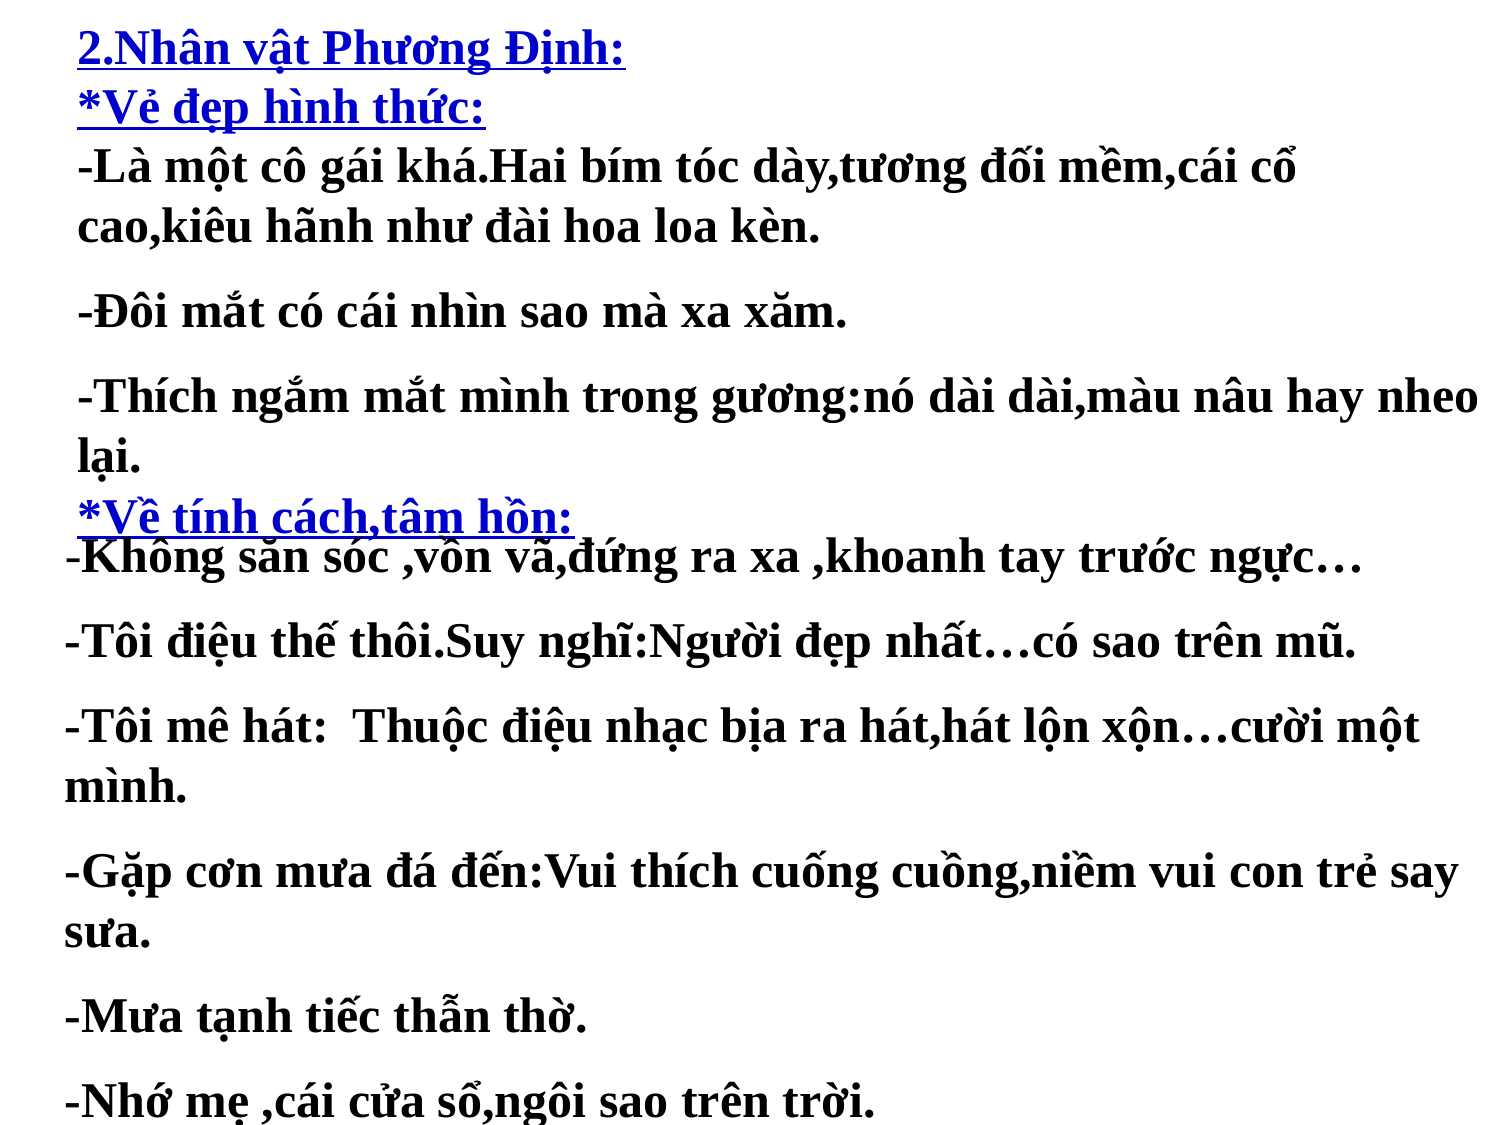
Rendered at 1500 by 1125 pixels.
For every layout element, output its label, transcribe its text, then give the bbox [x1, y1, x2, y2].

text_box -Là một cô gái khá.Hai bím tóc dày,tương đối mềm,cái cổ cao,kiêu hãnh như đài hoa loa kèn. -Đôi mắt có cái nhìn sao mà xa xăm. -Thích ngắm mắt mình trong gương:nó dài dài,màu nâu hay nheo lại. [62, 125, 1500, 491]
text_box *Về tính cách,tâm hồn: [62, 475, 938, 515]
text_box *Vẻ đẹp hình thức: [62, 66, 938, 125]
text_box -Không săn sóc ,vồn vã,đứng ra xa ,khoanh tay trước ngực… -Tôi điệu thế thôi.Suy nghĩ:Người đẹp nhất…có sao trên mũ. -Tôi mê hát: Thuộc điệu nhạc bịa ra hát,hát lộn xộn…cười một mình. -Gặp cơn mưa đá đến:Vui thích cuống cuồng,niềm vui con trẻ say sưa. -Mưa tạnh tiếc thẫn thờ. -Nhớ mẹ ,cái cửa sổ,ngôi sao trên trời. [50, 515, 1500, 1125]
text_box 2.Nhân vật Phương Định: [62, 7, 938, 66]
